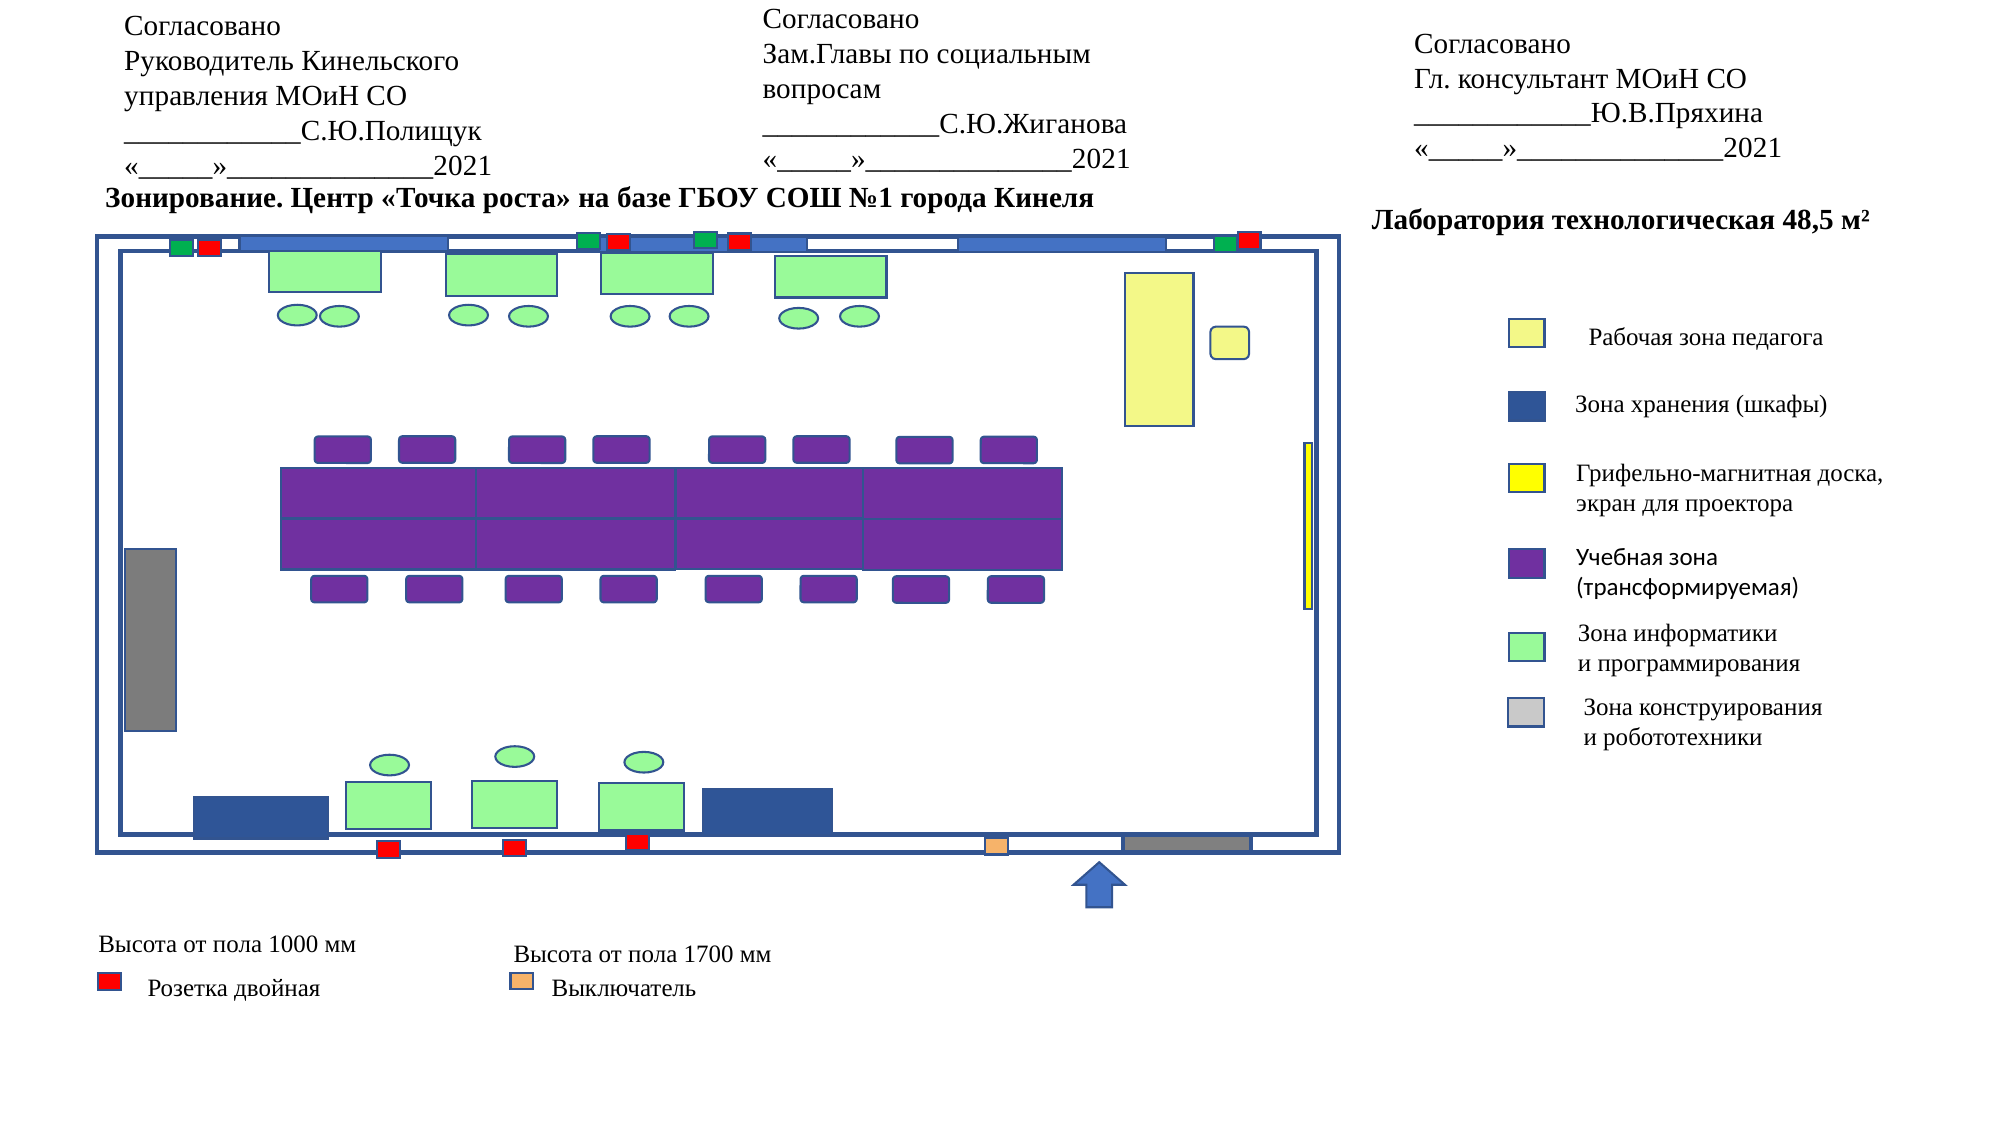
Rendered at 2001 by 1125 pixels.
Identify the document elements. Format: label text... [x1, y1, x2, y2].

text_box Зонирование. Центр «Точка роста» на базе ГБОУ СОШ №1 города Кинеля [90, 170, 1264, 221]
text_box [97, 972, 122, 991]
text_box Рабочая зона педагога [1573, 312, 1839, 358]
text_box Зона хранения (шкафы) [1560, 380, 1843, 426]
text_box [693, 231, 718, 235]
text_box [1508, 463, 1546, 493]
text_box Розетка двойная [132, 963, 336, 1009]
text_box [509, 972, 534, 990]
text_box Лаборатория технологическая 48,5 м² [1296, 192, 1953, 243]
text_box Учебная зона (трансформируемая) [1561, 533, 1835, 609]
text_box Зона информатики и программирования [1563, 608, 1816, 684]
text_box [1508, 632, 1546, 662]
text_box [1237, 231, 1262, 235]
text_box Согласовано Руководитель Кинельского управления МОиН СО ____________С.Ю.Полищук «_____»______________2021 [108, 2, 566, 185]
text_box [1508, 548, 1546, 579]
text_box [1070, 860, 1128, 909]
text_box Согласовано Гл. консультант МОиН СО ____________Ю.В.Пряхина «_____»______________2021 [1398, 2, 1845, 185]
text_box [475, 436, 675, 603]
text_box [863, 436, 1063, 603]
text_box [1507, 697, 1545, 728]
text_box [1508, 391, 1546, 422]
text_box Согласовано Зам.Главы по социальным вопросам ____________С.Ю.Жиганова «_____»______________2021 [747, 2, 1216, 172]
text_box [376, 853, 401, 859]
text_box Высота от пола 1000 мм [83, 920, 372, 965]
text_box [675, 436, 863, 603]
text_box Зона конструирования и робототехники [1568, 682, 1843, 758]
text_box [502, 853, 527, 857]
text_box Высота от пола 1700 мм [498, 929, 787, 975]
text_box [1508, 318, 1546, 348]
text_box Выключатель [536, 963, 712, 1009]
text_box Грифельно-магнитная доска, экран для проектора [1561, 449, 1900, 524]
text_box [96, 235, 1339, 853]
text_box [281, 436, 475, 603]
